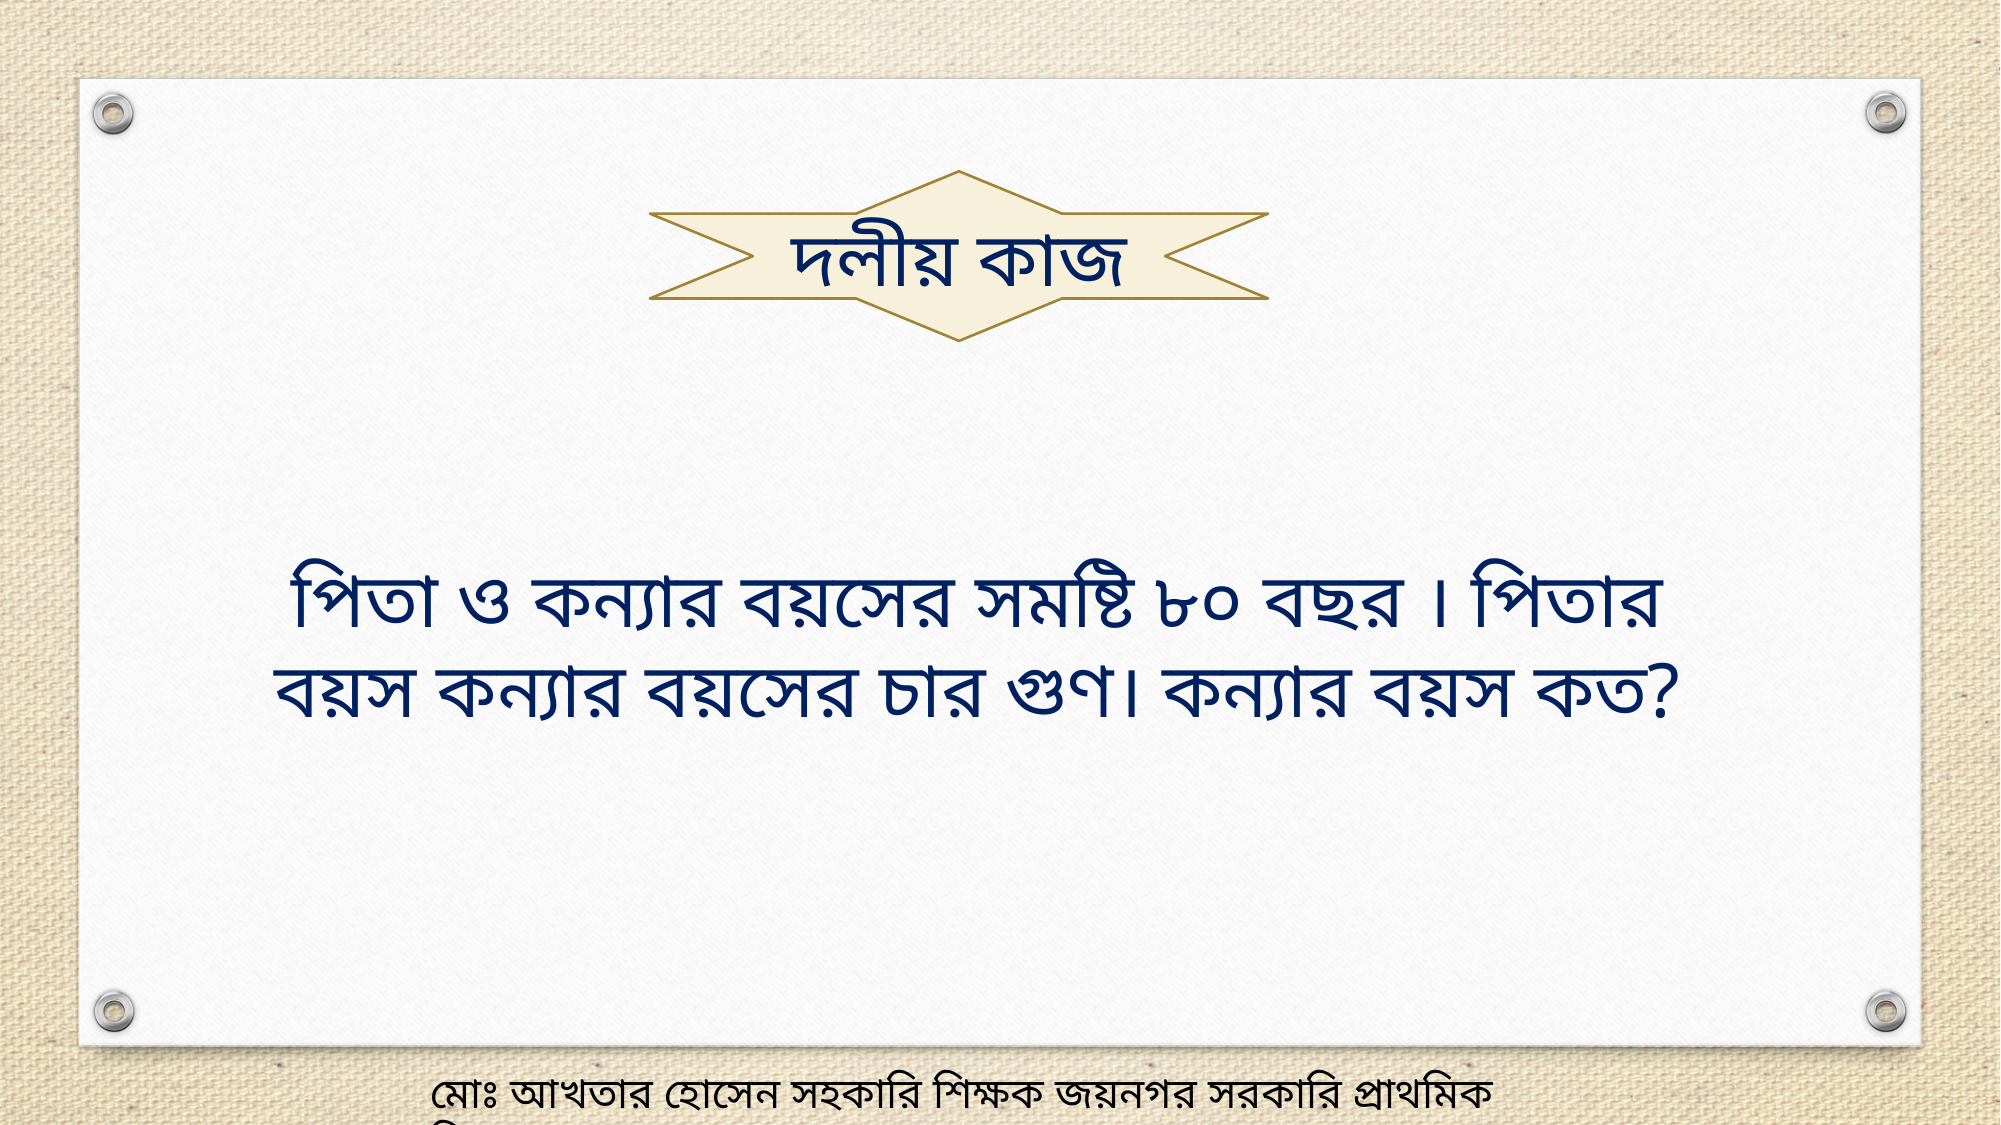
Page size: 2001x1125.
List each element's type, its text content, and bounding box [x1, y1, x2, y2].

text_box পিতা ও কন্যার বয়সের সমষ্টি ৮০ বছর । পিতার বয়স কন্যার বয়সের চার গুণ। কন্যার বয়স কত? [210, 545, 1745, 740]
picture [0, 0, 2001, 1125]
text_box দলীয় কাজ [648, 170, 1270, 343]
